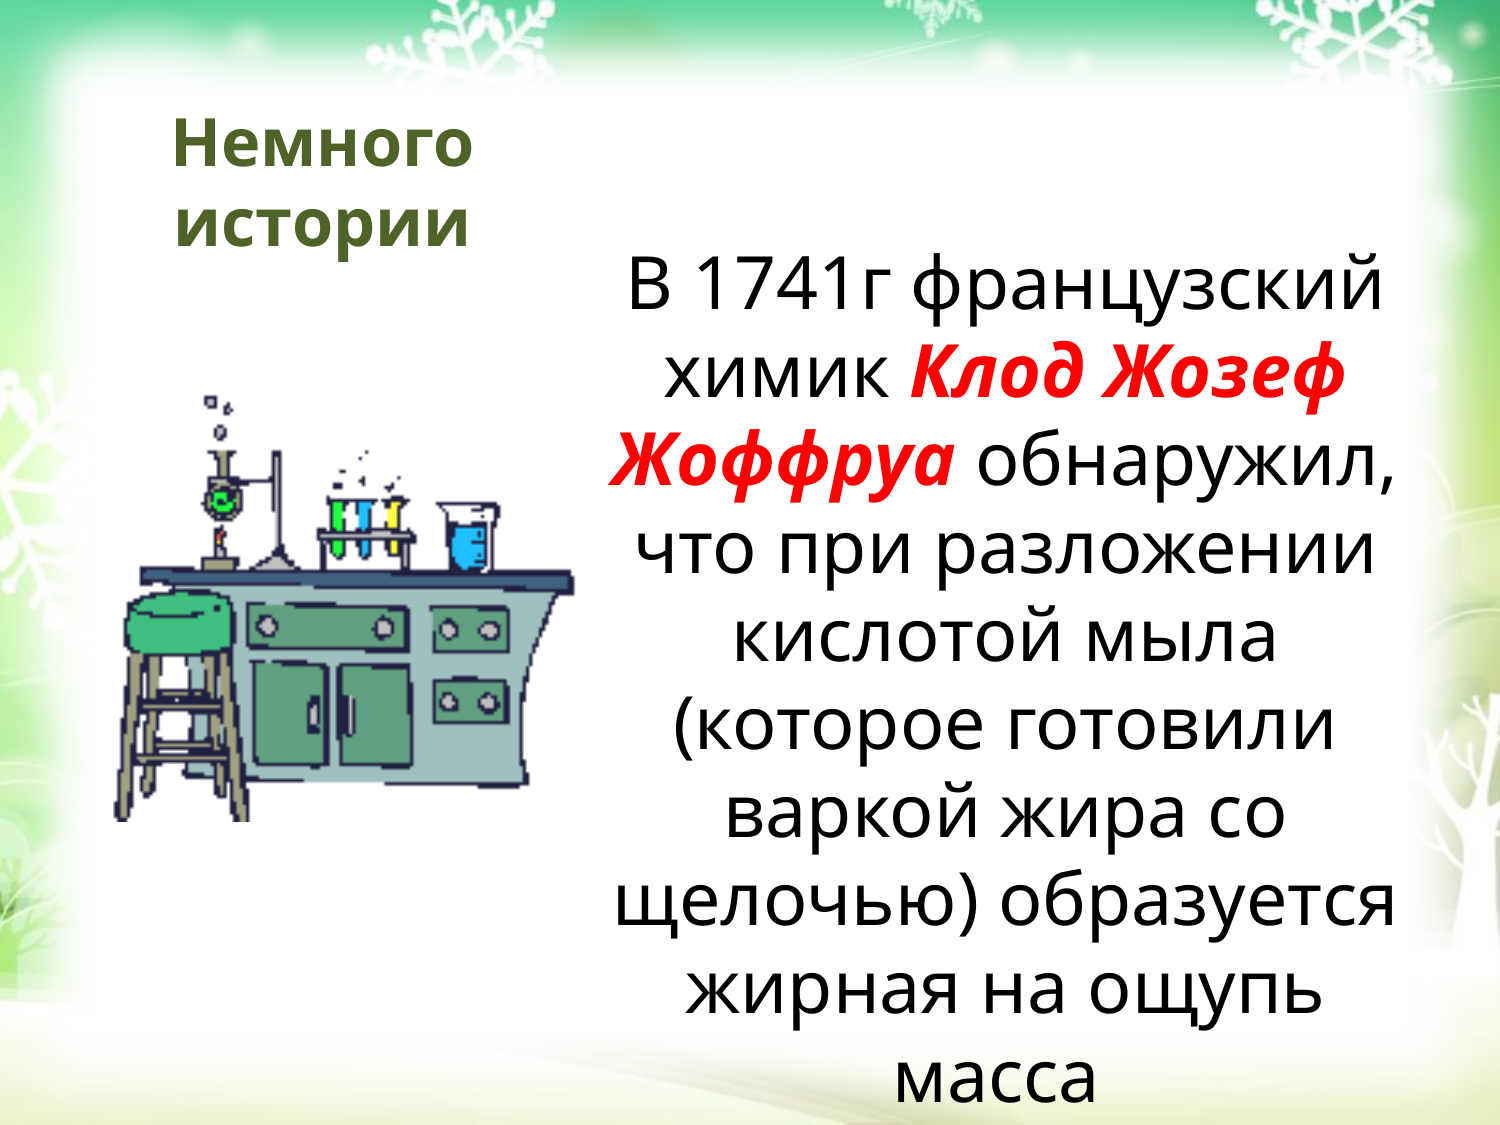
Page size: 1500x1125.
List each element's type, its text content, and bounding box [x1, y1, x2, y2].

picture [0, 0, 1500, 1125]
title Немного истории [76, 44, 569, 268]
list § 13, упр.12 [29, 29, 1472, 1097]
picture [111, 383, 585, 822]
list В 1741г французский химик Клод Жозеф Жоффруа обнаружил, что при разложении кислотой мыла (которое готовили варкой жира со щелочью) образуется жирная на ощупь масса [586, 125, 1425, 1125]
text_box [23, 23, 1478, 1103]
